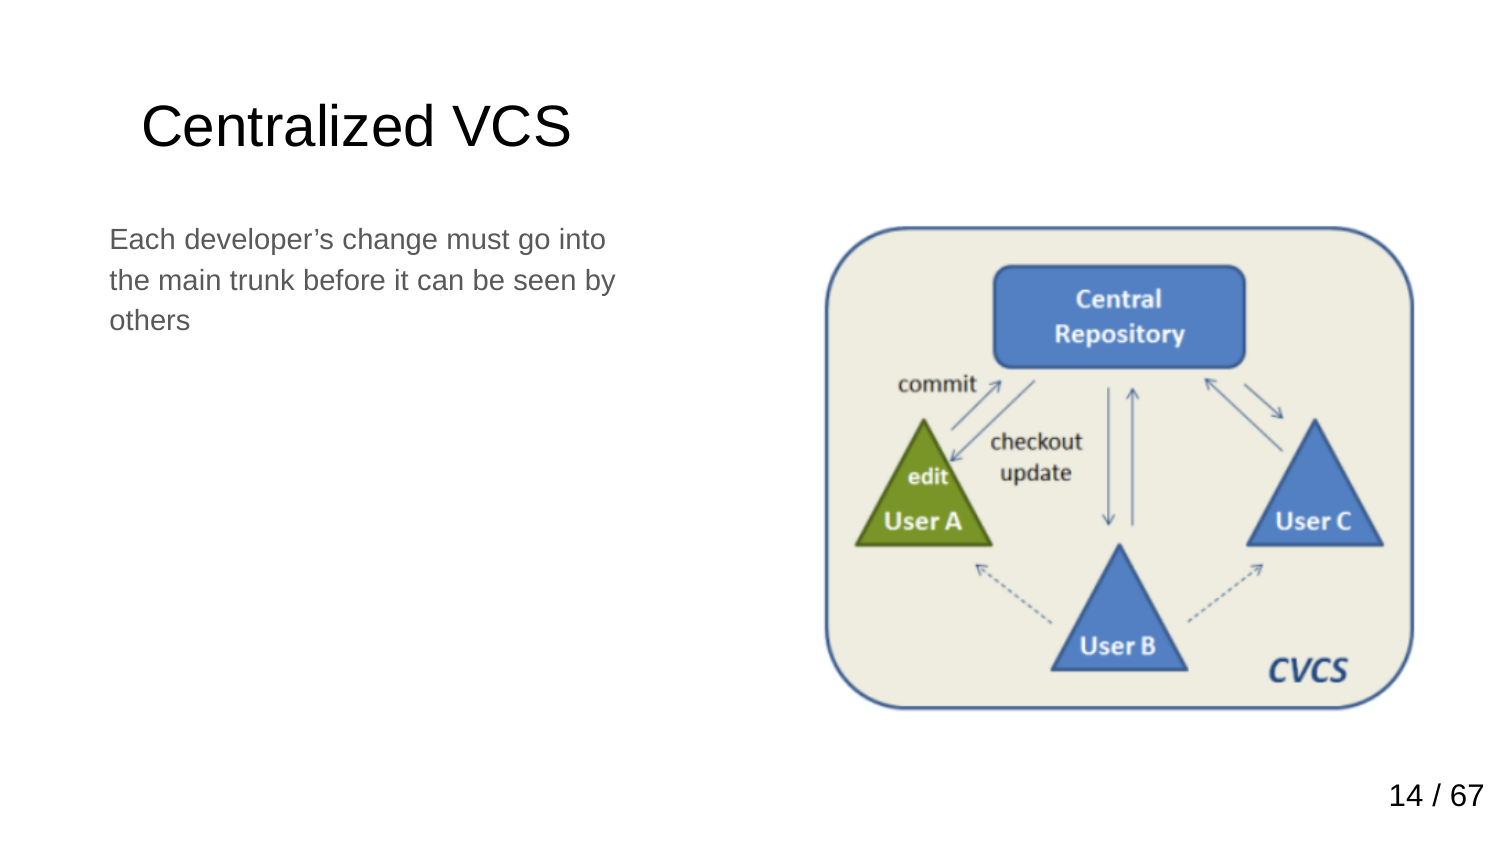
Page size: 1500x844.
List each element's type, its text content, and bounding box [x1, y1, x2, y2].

text_box 14 / 67 [1333, 760, 1500, 844]
picture [817, 218, 1425, 721]
title Centralized VCS [51, 72, 1449, 167]
list Each developer’s change must go into the main trunk before it can be seen by others [94, 200, 644, 761]
